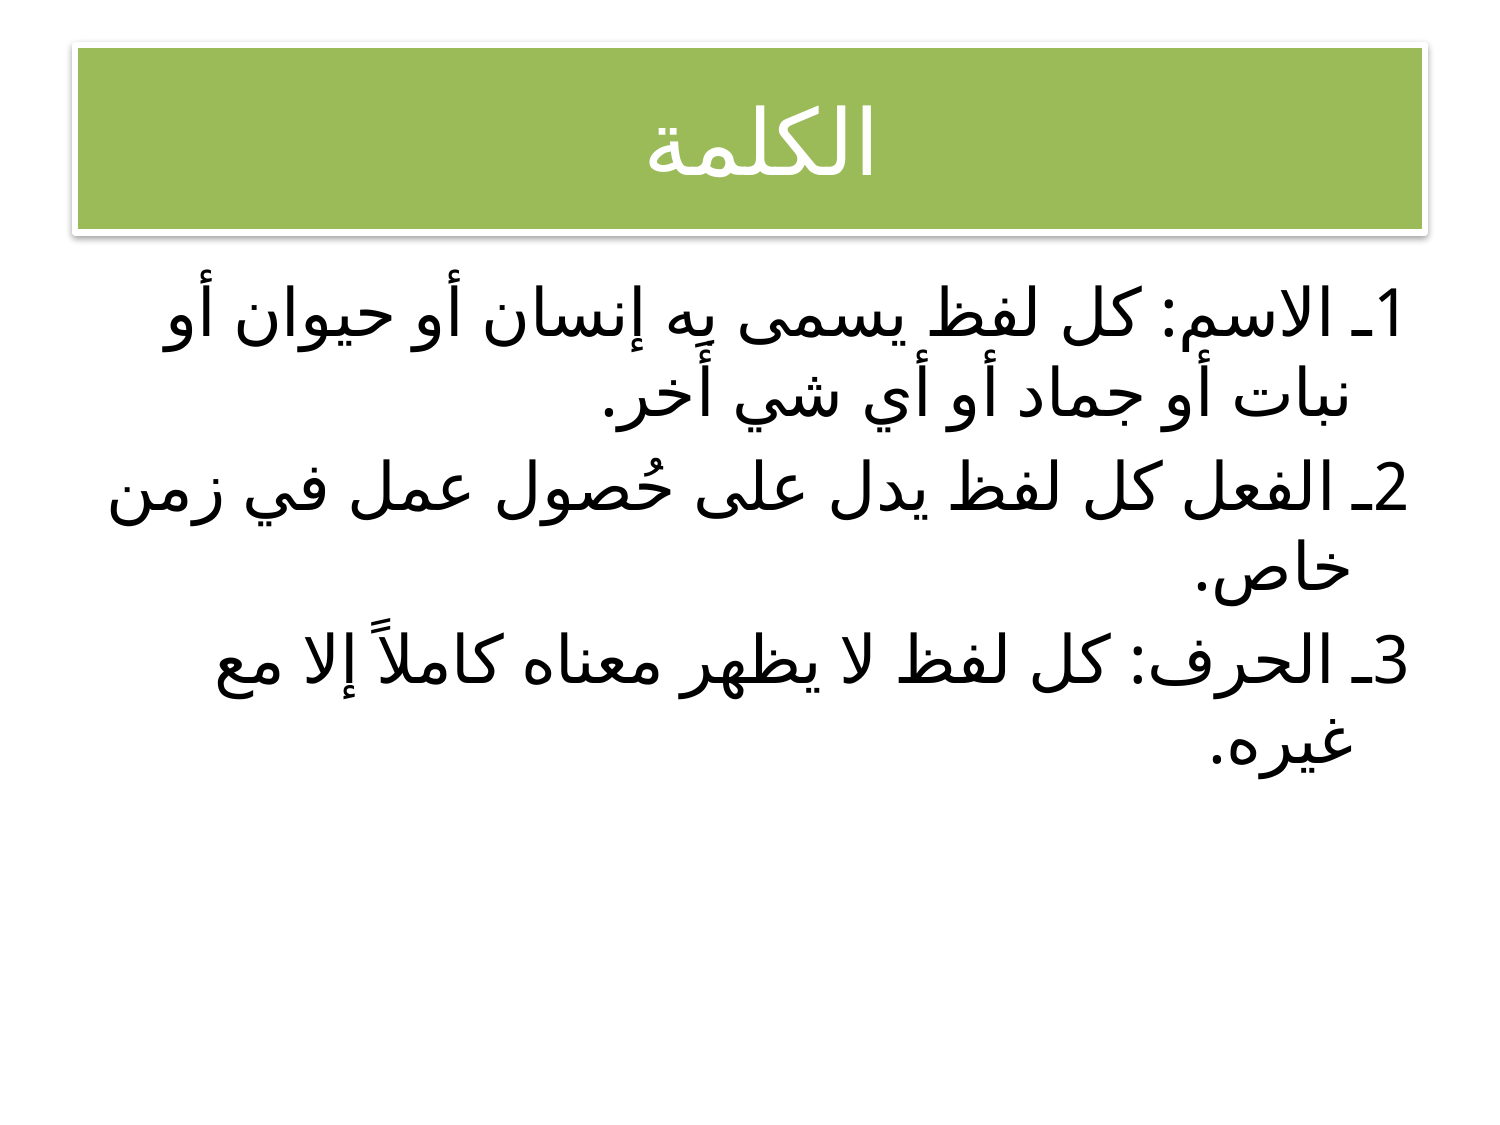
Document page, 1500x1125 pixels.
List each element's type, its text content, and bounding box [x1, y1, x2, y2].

title الكلمة [72, 42, 1428, 236]
list 1ـ الاسم: كل لفظ يسمى به إنسان أو حيوان أو نبات أو جماد أو أي شي أَخر. 2ـ الفعل كل لفظ يدل على حُصول عمل في زمن خاص. 3ـ الحرف: كل لفظ لا يظهر معناه كاملاً إلا مع غيره. [75, 262, 1425, 1005]
